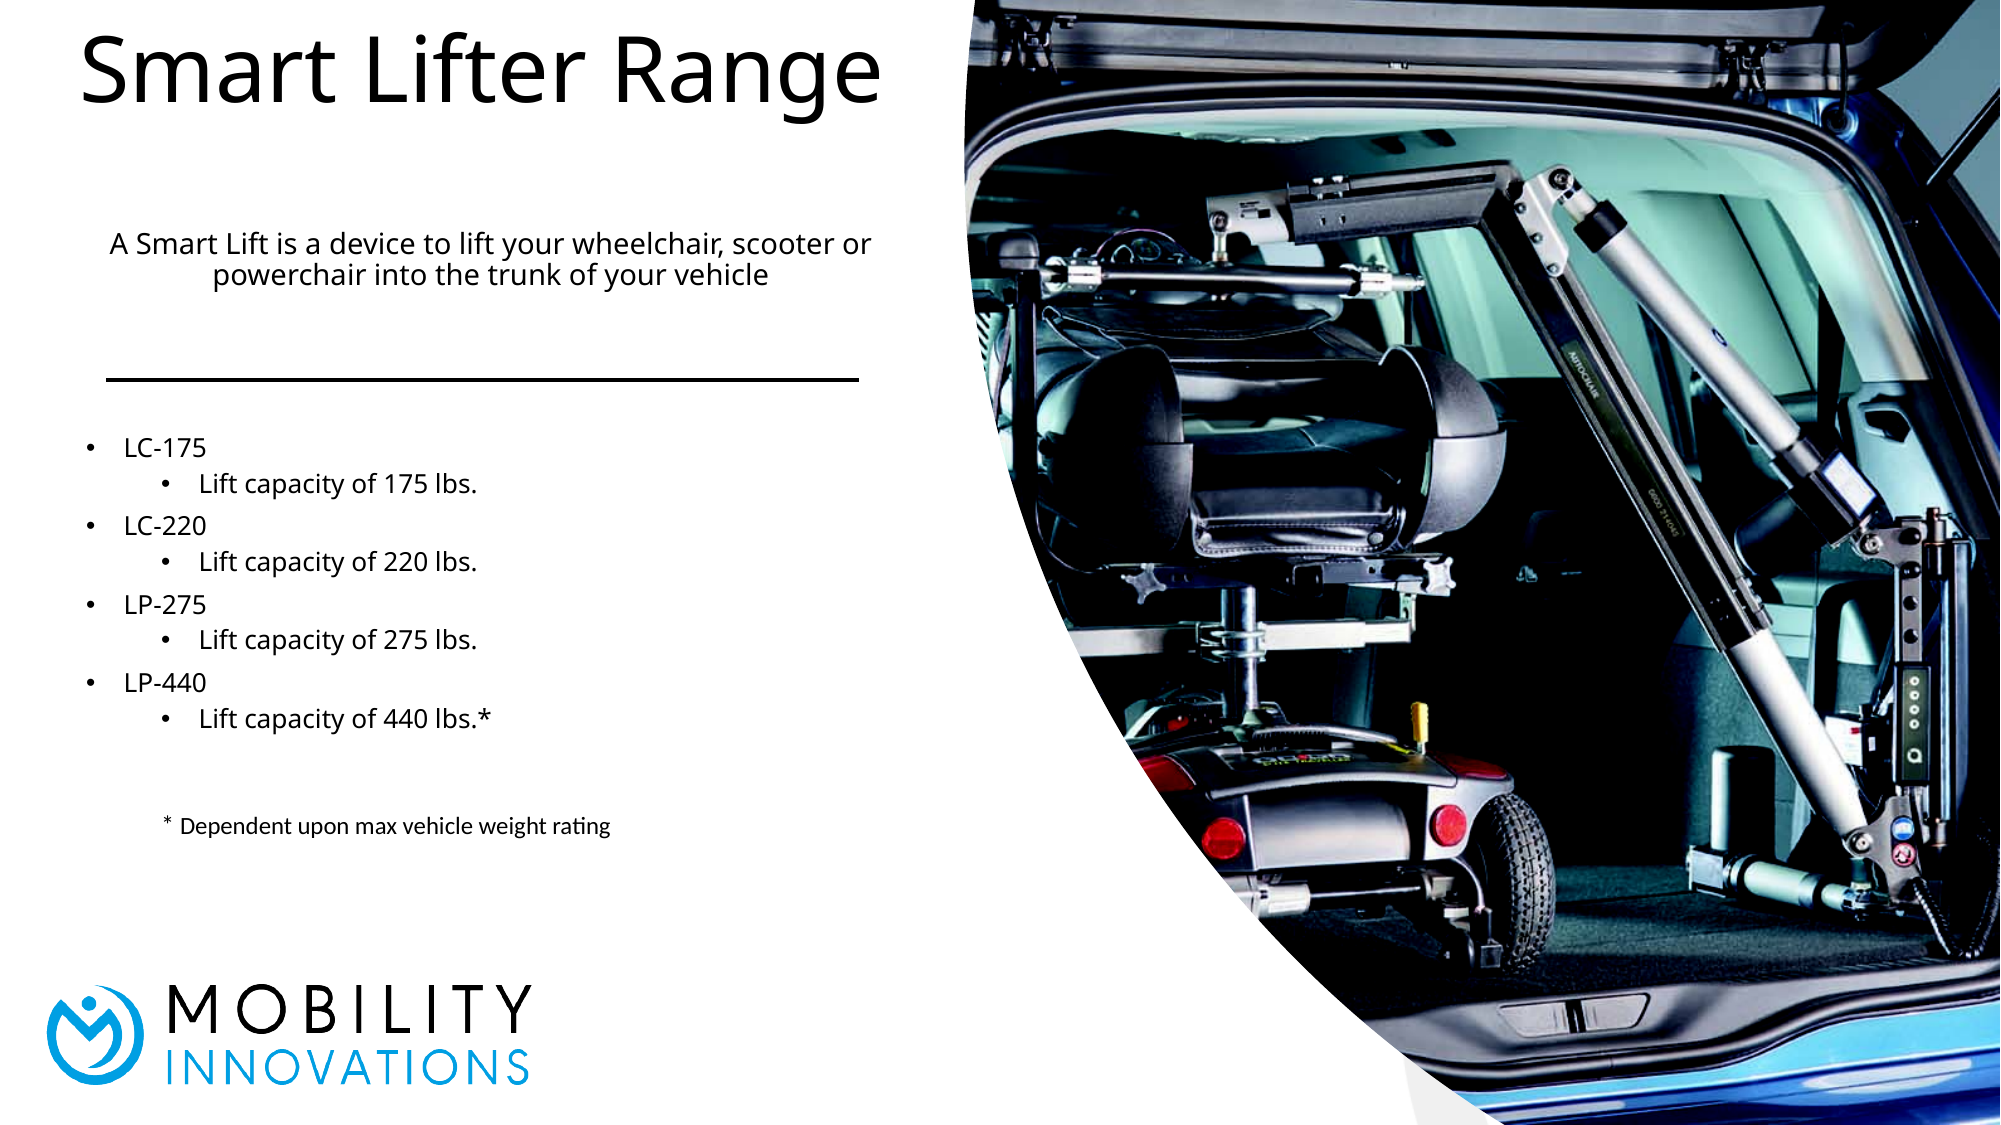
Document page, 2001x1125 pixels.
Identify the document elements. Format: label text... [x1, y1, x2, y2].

picture [964, 0, 2000, 1125]
text_box Smart Lifter Range [0, 0, 964, 146]
picture [46, 973, 544, 1097]
text_box A Smart Lift is a device to lift your wheelchair, scooter or powerchair into the trunk of your vehicle LC-175 Lift capacity of 175 lbs. LC-220 Lift capacity of 220 lbs. LP-275 Lift capacity of 275 lbs. LP-440 Lift capacity of 440 lbs.* * Dependent upon max vehicle weight rating [71, 221, 911, 854]
